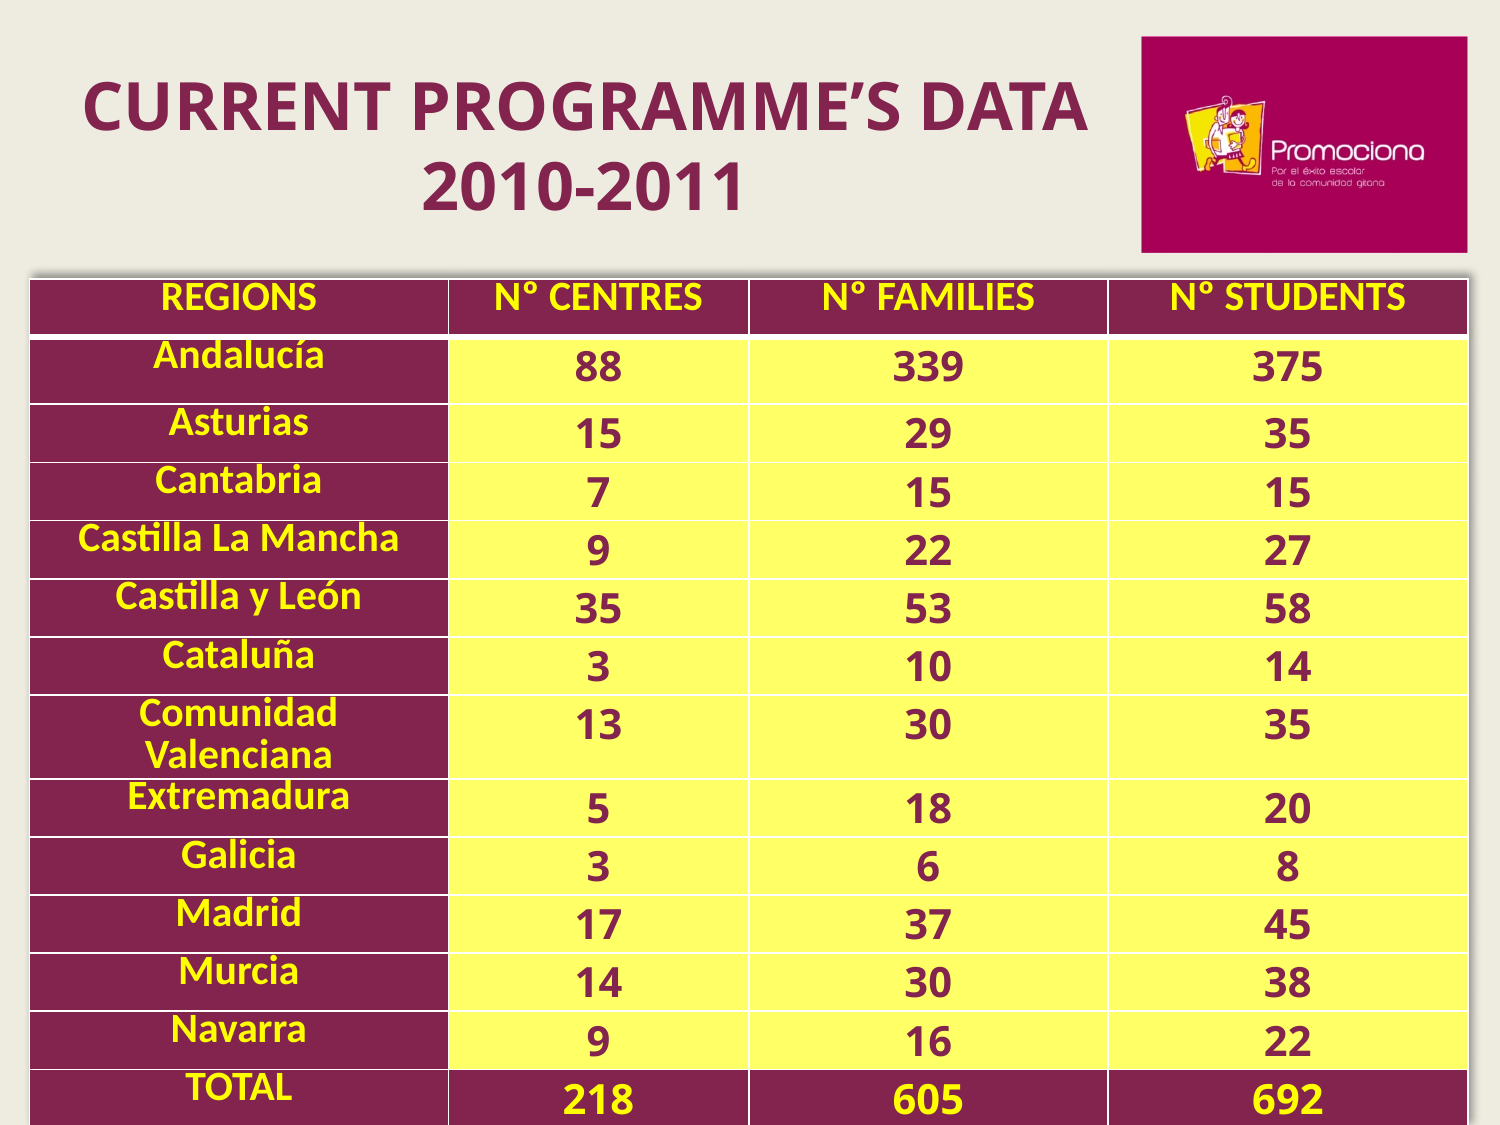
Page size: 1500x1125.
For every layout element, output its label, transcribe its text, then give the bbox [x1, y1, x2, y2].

table_header Nº CENTRES [449, 280, 748, 334]
table_cell 692 [1109, 1070, 1467, 1125]
title CURRENT PROGRAMME’S DATA 2010-2011 [29, 72, 1135, 215]
table_cell 9 [449, 1012, 748, 1069]
table_cell 8 [1109, 838, 1467, 894]
table_cell 339 [750, 340, 1107, 403]
table_cell 218 [449, 1070, 748, 1125]
table_cell 35 [449, 580, 748, 636]
table_cell 6 [750, 838, 1107, 894]
table_cell 45 [1109, 896, 1467, 952]
table_cell Galicia [30, 838, 448, 894]
table_cell 605 [750, 1070, 1107, 1125]
picture [1140, 36, 1468, 253]
table_cell 58 [1109, 580, 1467, 636]
table_cell 35 [1109, 696, 1467, 778]
table_cell 88 [449, 340, 748, 403]
table_cell Murcia [30, 954, 448, 1010]
table_cell 10 [750, 638, 1107, 694]
table_cell 30 [750, 954, 1107, 1010]
table_cell 16 [750, 1012, 1107, 1069]
table_cell 3 [449, 638, 748, 694]
table_cell 35 [1109, 405, 1467, 462]
table_cell 20 [1109, 780, 1467, 836]
table_cell 30 [750, 696, 1107, 778]
table_cell 7 [449, 463, 748, 520]
table_cell 3 [449, 838, 748, 894]
table_cell 22 [1109, 1012, 1467, 1069]
table_cell Andalucía [30, 340, 448, 403]
table_cell 375 [1109, 340, 1467, 403]
table_cell 14 [449, 954, 748, 1010]
table_cell 14 [1109, 638, 1467, 694]
table_cell Cantabria [30, 463, 448, 520]
table_header Nº STUDENTS [1109, 280, 1467, 334]
table_header Nº FAMILIES [750, 280, 1107, 334]
table_cell 53 [750, 580, 1107, 636]
table_cell 29 [750, 405, 1107, 462]
table_cell 13 [449, 696, 748, 778]
table_cell Comunidad Valenciana [30, 696, 448, 778]
table_cell 27 [1109, 521, 1467, 578]
table_cell Castilla La Mancha [30, 521, 448, 578]
table_cell 15 [1109, 463, 1467, 520]
table_cell 5 [449, 780, 748, 836]
table_cell 18 [750, 780, 1107, 836]
table_cell Cataluña [30, 638, 448, 694]
table_cell Asturias [30, 405, 448, 462]
table_cell 15 [449, 405, 748, 462]
table_cell Navarra [30, 1012, 448, 1069]
table_cell Castilla y León [30, 580, 448, 636]
table_cell 17 [449, 896, 748, 952]
table_cell 38 [1109, 954, 1467, 1010]
table_cell TOTAL [30, 1070, 448, 1125]
table_header REGIONS [30, 280, 448, 334]
table_cell 15 [750, 463, 1107, 520]
table_cell 9 [449, 521, 748, 578]
table_cell Madrid [30, 896, 448, 952]
table_cell 37 [750, 896, 1107, 952]
table_cell 22 [750, 521, 1107, 578]
table_cell Extremadura [30, 780, 448, 836]
